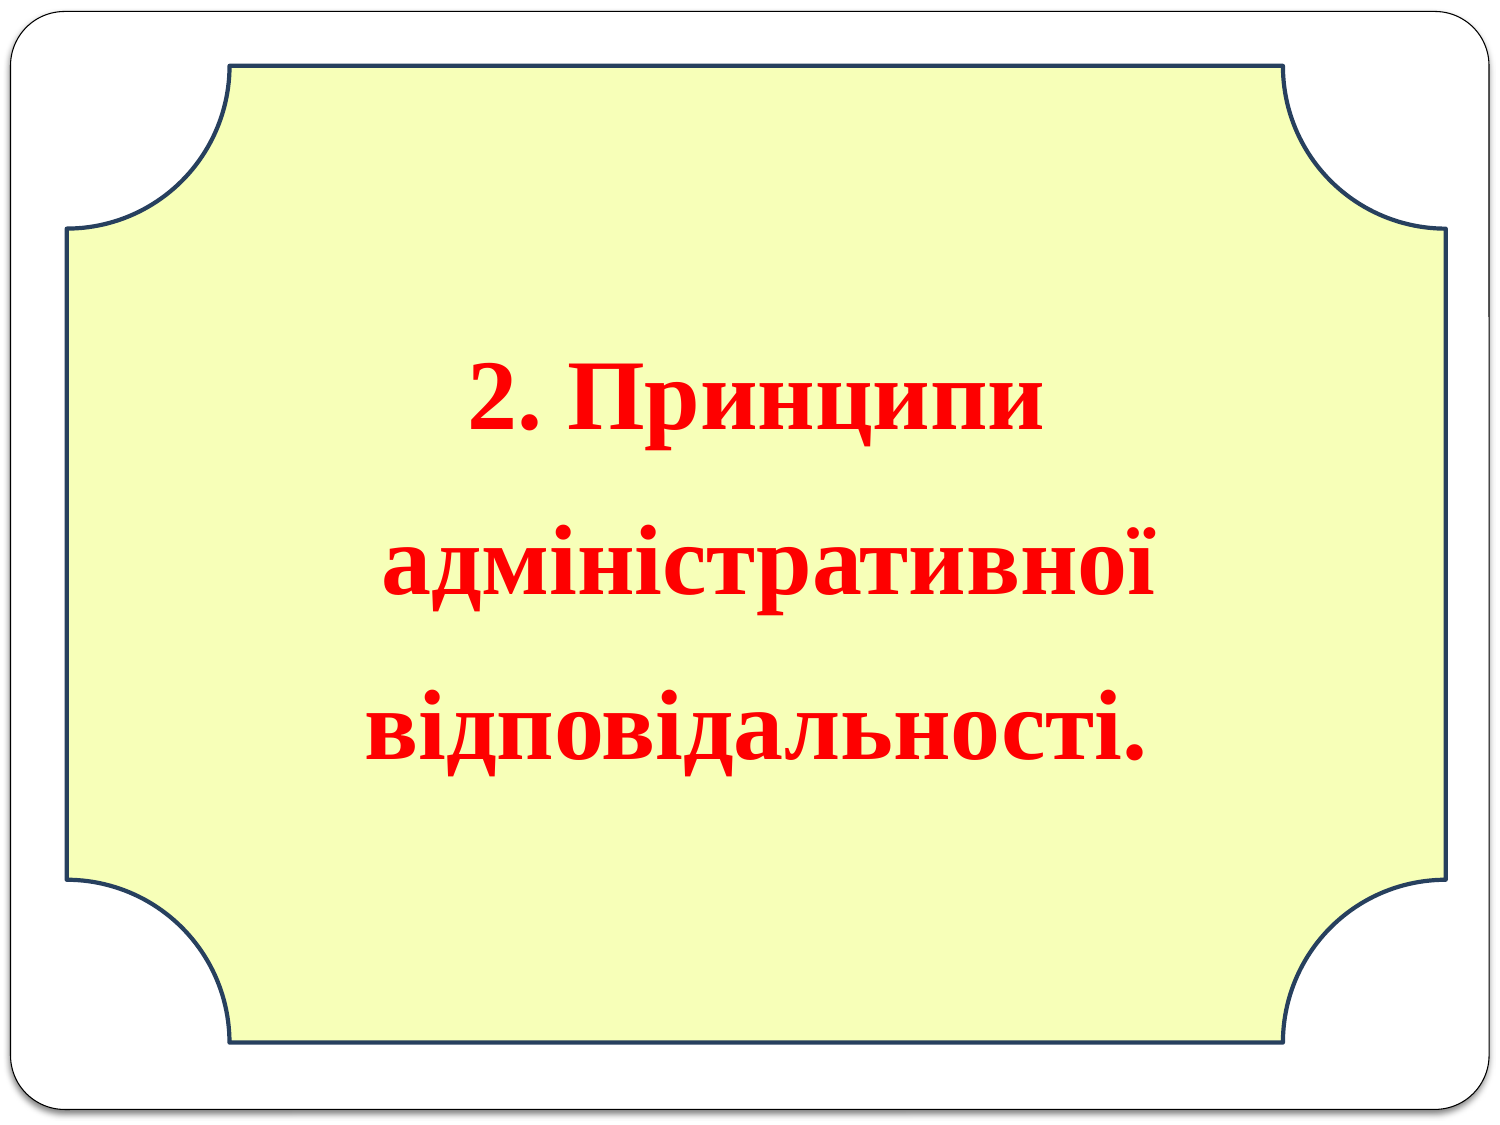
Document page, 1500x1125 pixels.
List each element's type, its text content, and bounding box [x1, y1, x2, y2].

text_box 2. Принципи адміністративної відповідальності. [66, 65, 1446, 1043]
